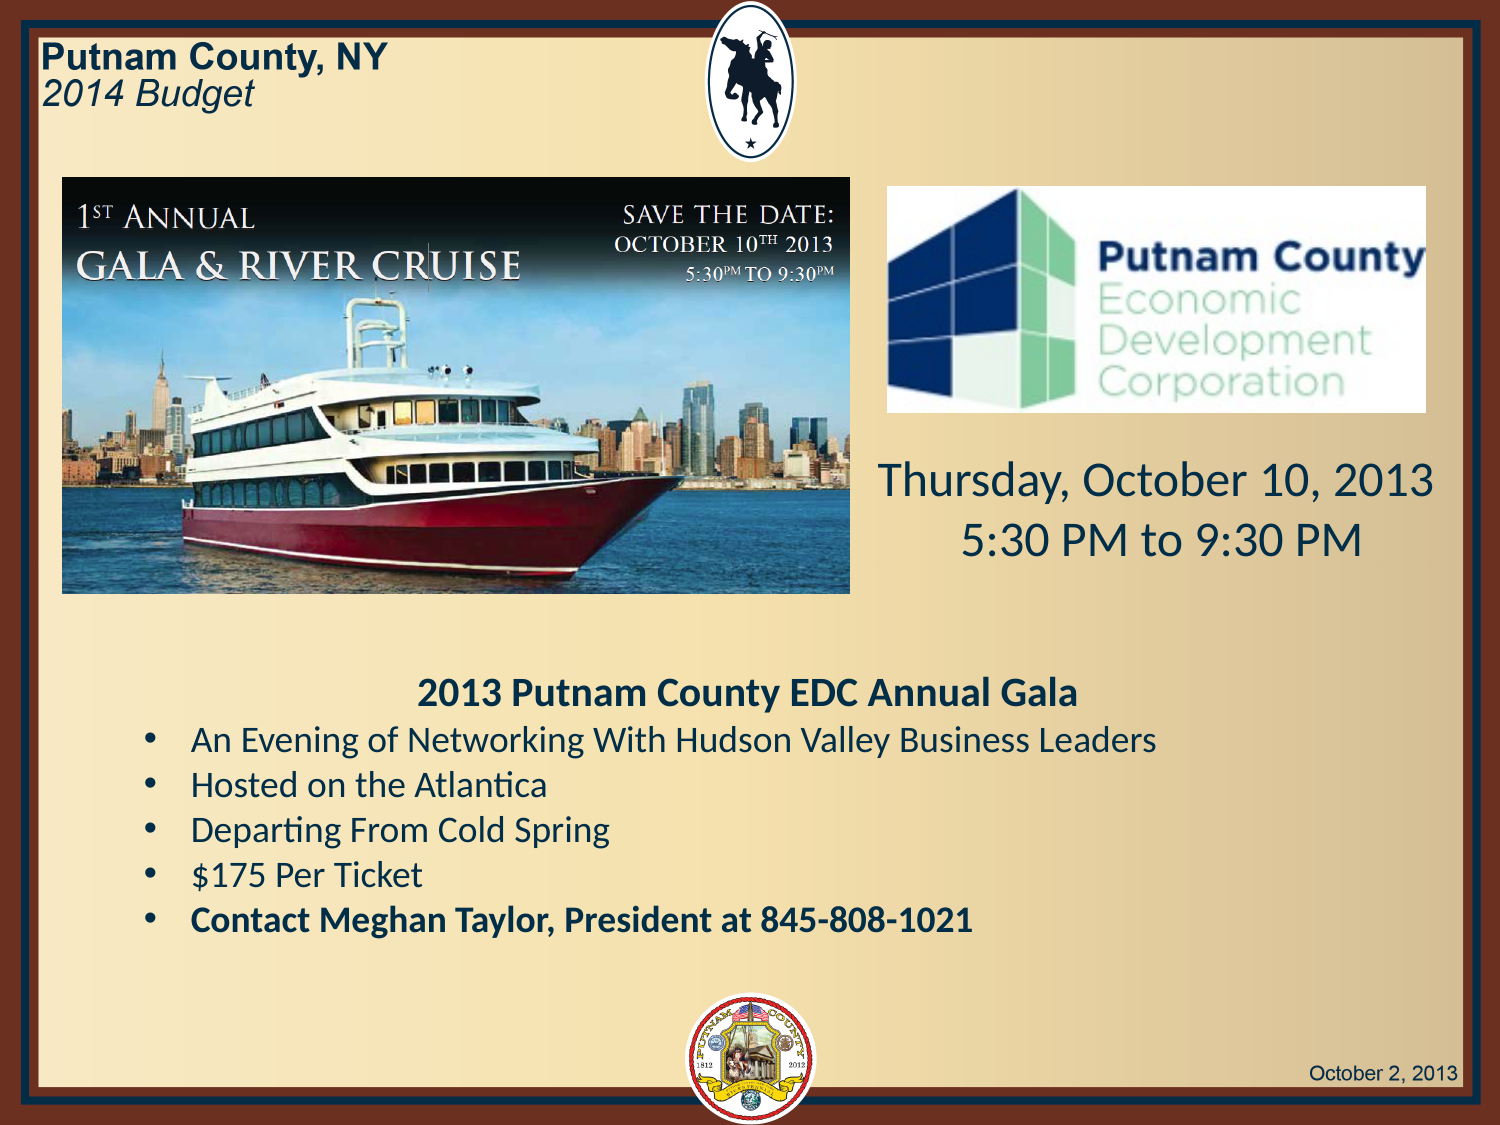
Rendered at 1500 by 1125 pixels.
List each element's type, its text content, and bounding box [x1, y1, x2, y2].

text_box Thursday, October 10, 2013 5:30 PM to 9:30 PM [862, 438, 1450, 574]
text_box 2013 Putnam County EDC Annual Gala An Evening of Networking With Hudson Valley Business Leaders Hosted on the Atlantica Departing From Cold Spring $175 Per Ticket Contact Meghan Taylor, President at 845-808-1021 [129, 657, 1367, 947]
picture [0, 0, 1500, 1125]
